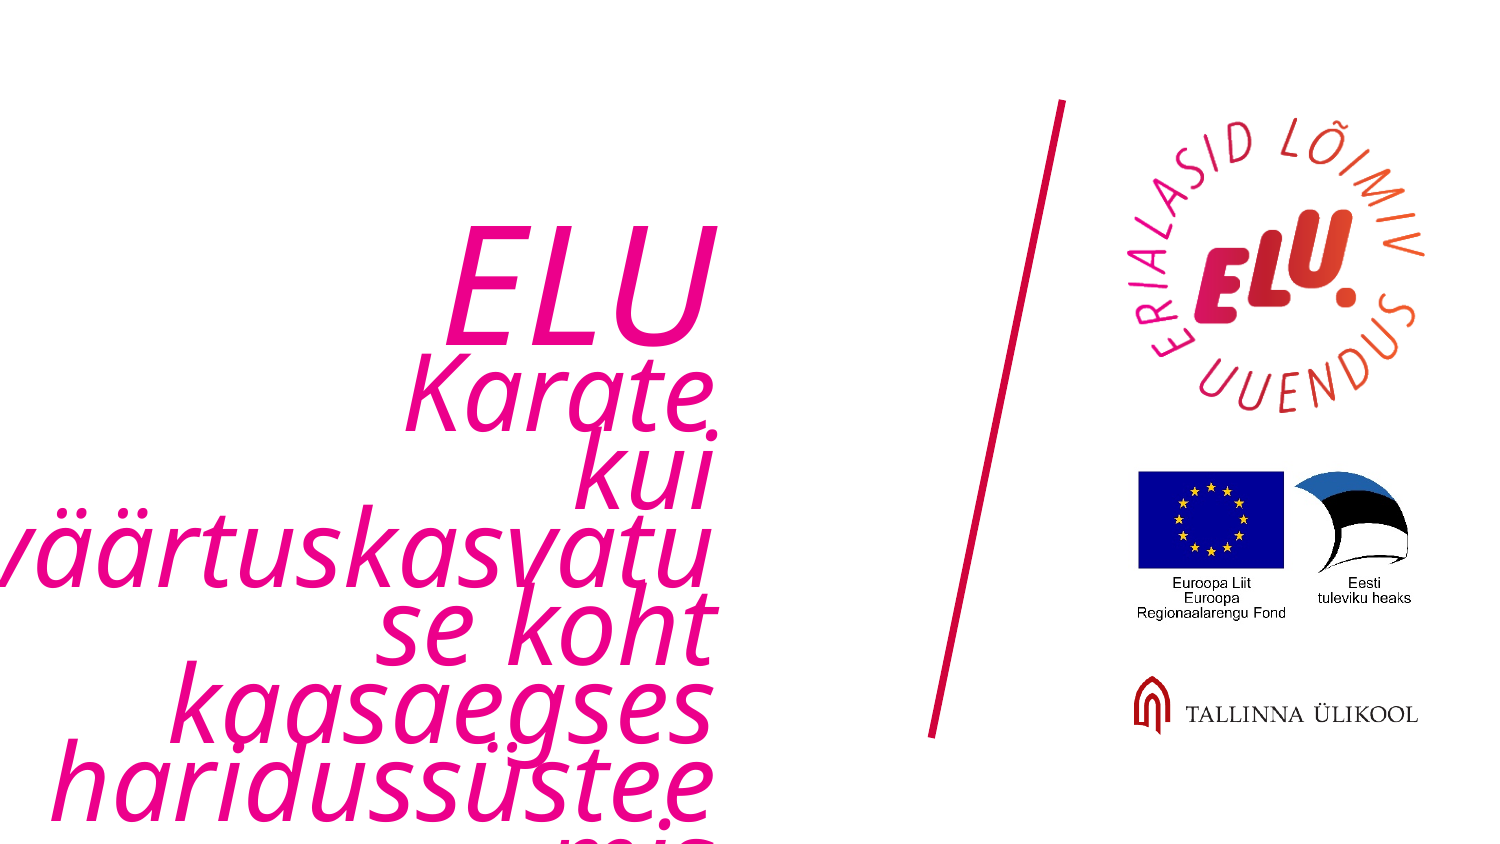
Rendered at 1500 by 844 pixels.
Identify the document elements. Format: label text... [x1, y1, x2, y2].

picture [1128, 461, 1418, 628]
picture [1127, 117, 1425, 413]
text_box ELU Karate kui väärtuskasvatuse koht kaasaegses haridussüsteemis [0, 241, 732, 764]
picture [1134, 675, 1418, 735]
